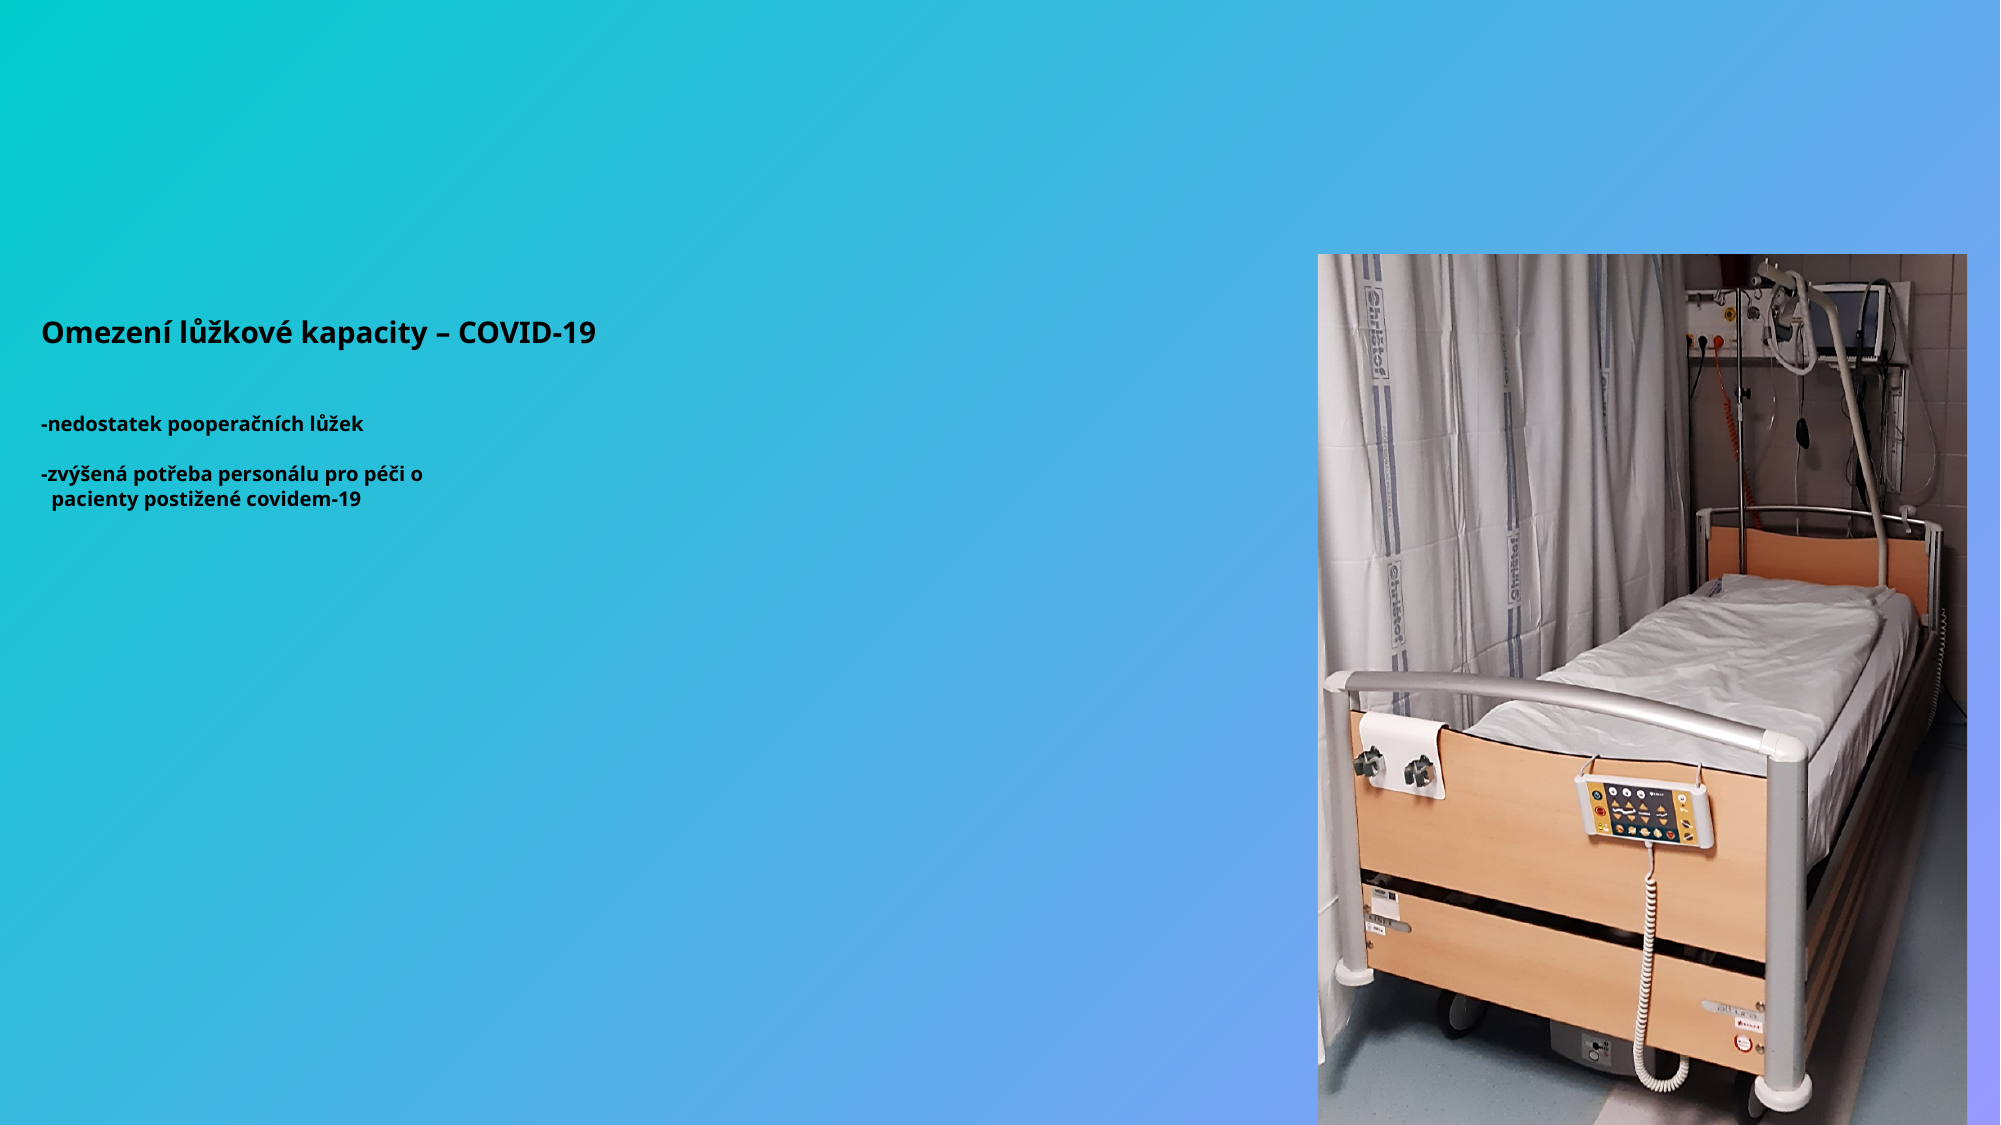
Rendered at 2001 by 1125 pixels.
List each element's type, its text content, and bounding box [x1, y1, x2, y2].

picture [1317, 1015, 1968, 1125]
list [1206, 364, 2000, 1015]
picture [1317, 254, 1968, 364]
title Omezení lůžkové kapacity – COVID-19 -nedostatek pooperačních lůžek -zvýšená potřeba personálu pro péči o pacienty postižené covidem-19 [26, 304, 1317, 522]
